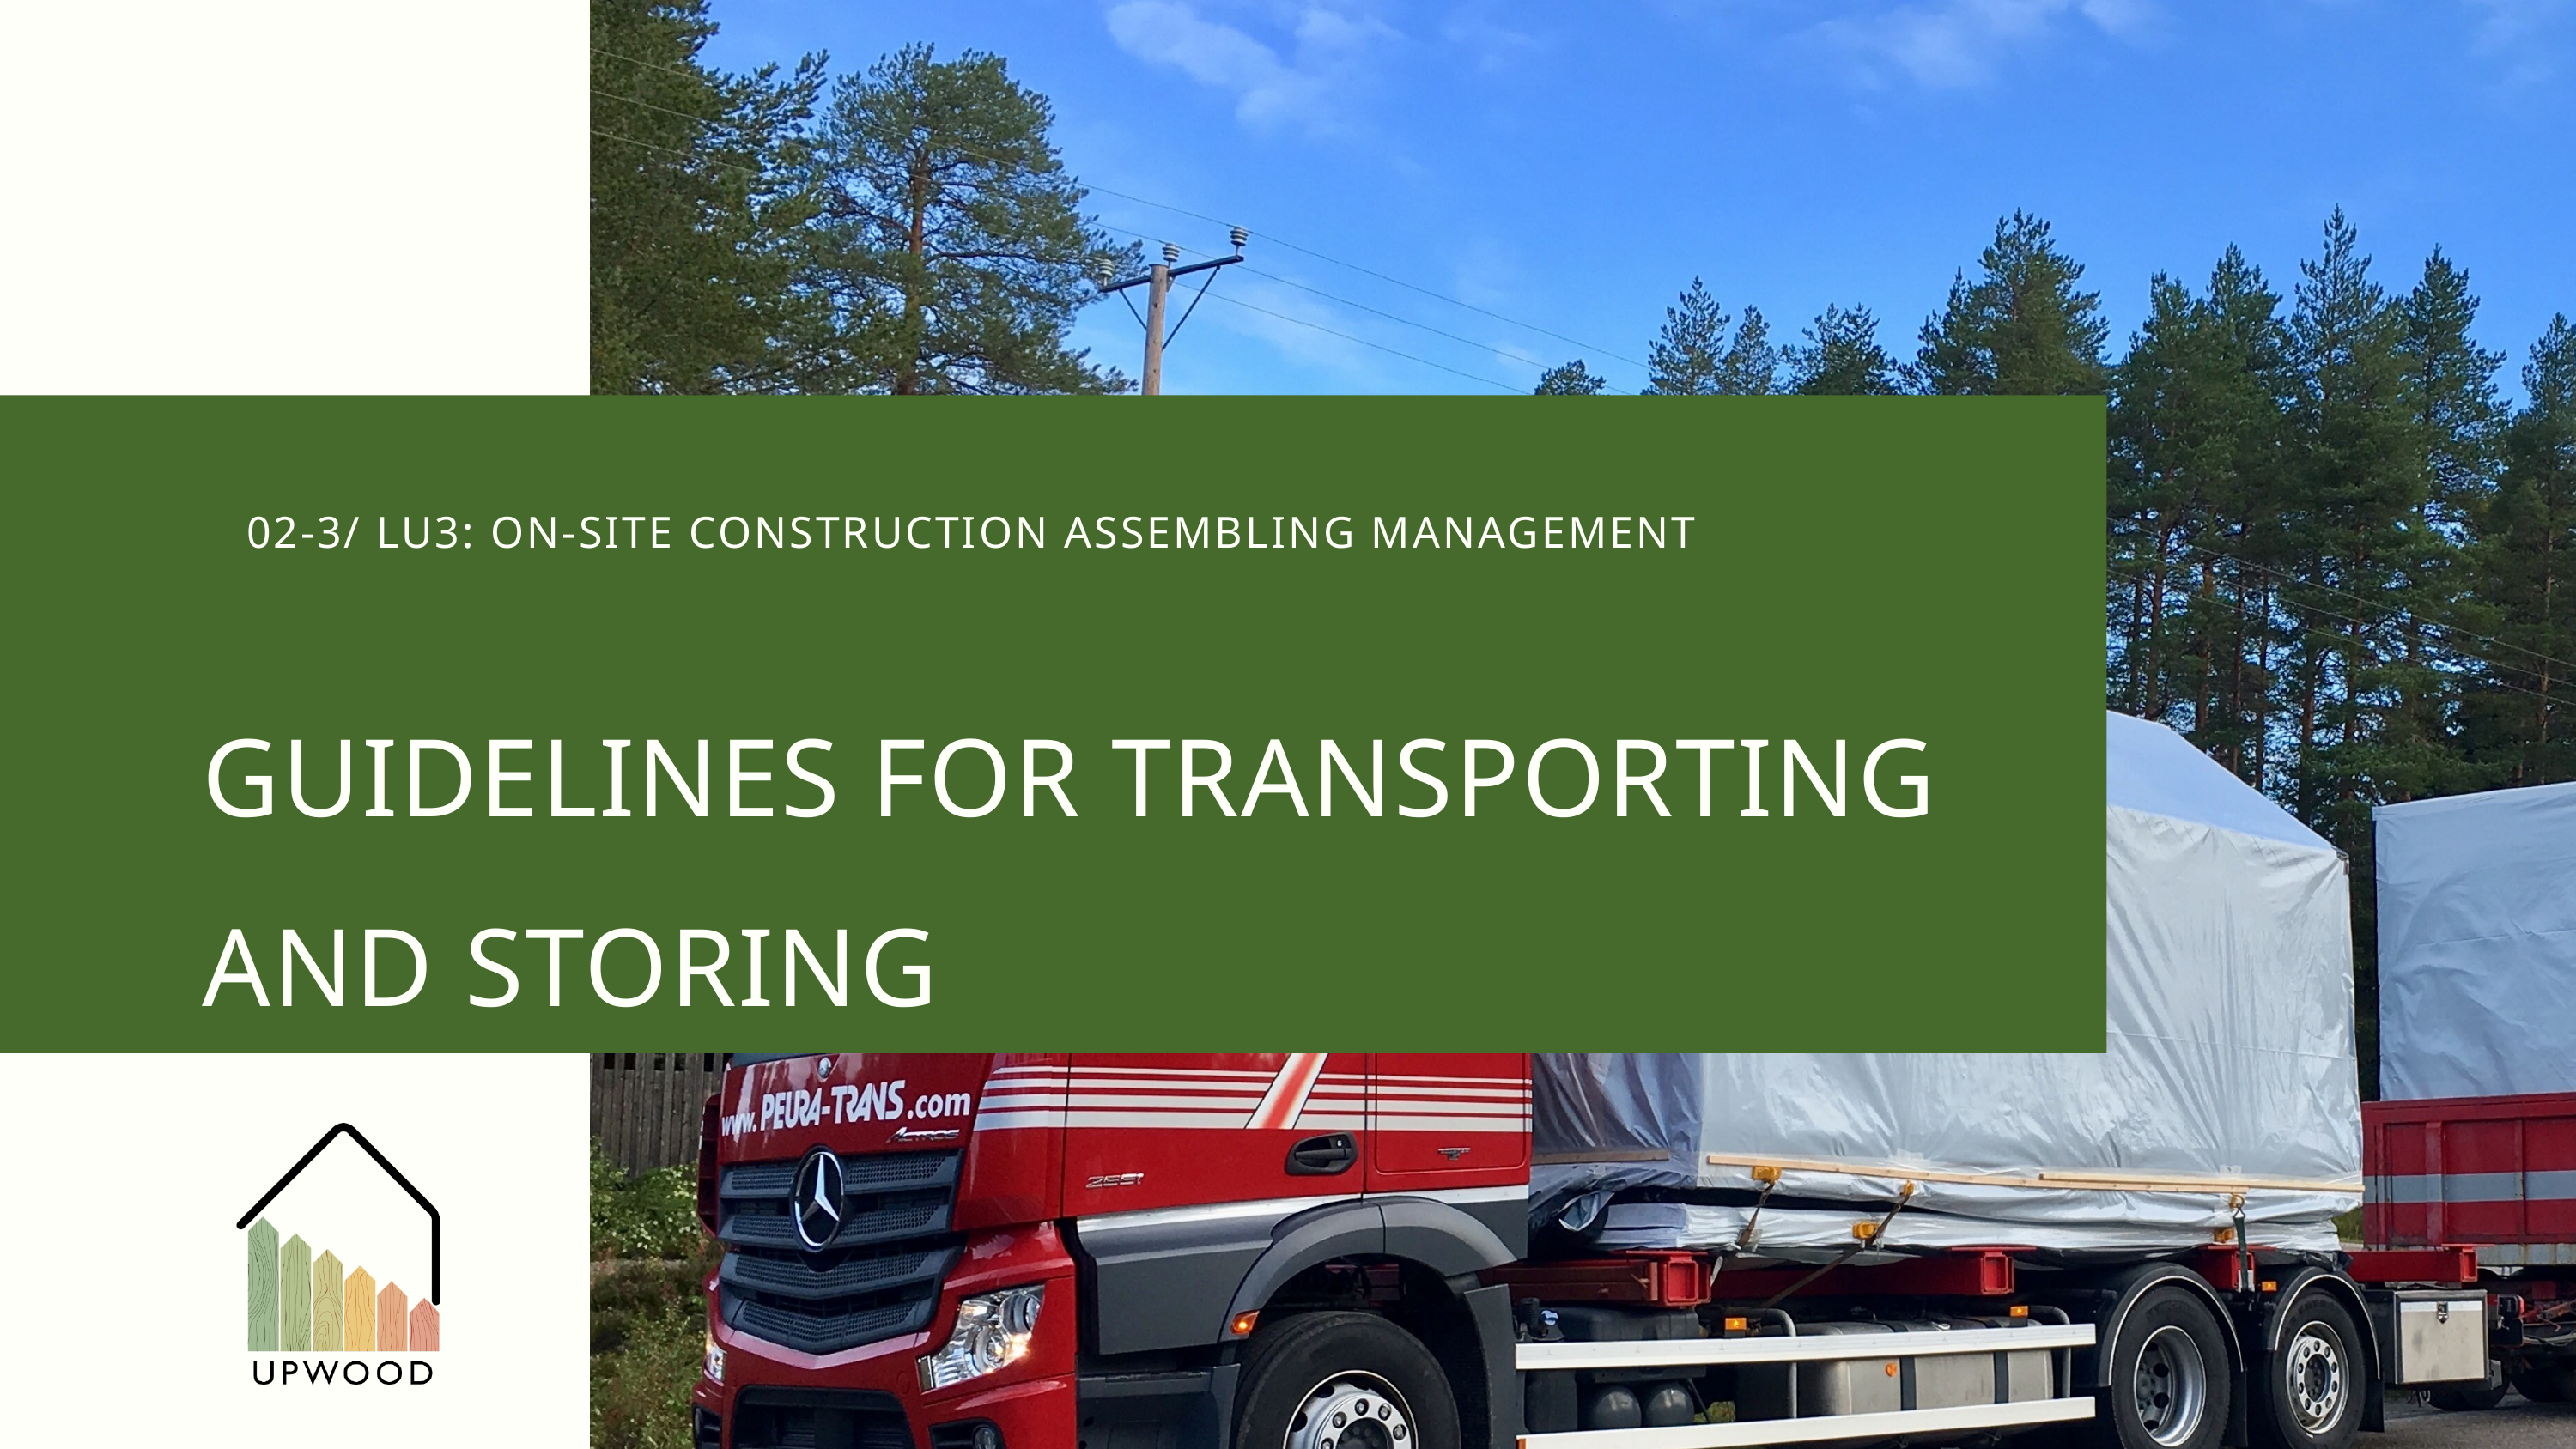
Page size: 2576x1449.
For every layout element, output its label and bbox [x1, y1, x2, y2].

text_box [0, 395, 2107, 1054]
picture [590, 0, 2576, 1449]
picture [235, 1123, 440, 1385]
